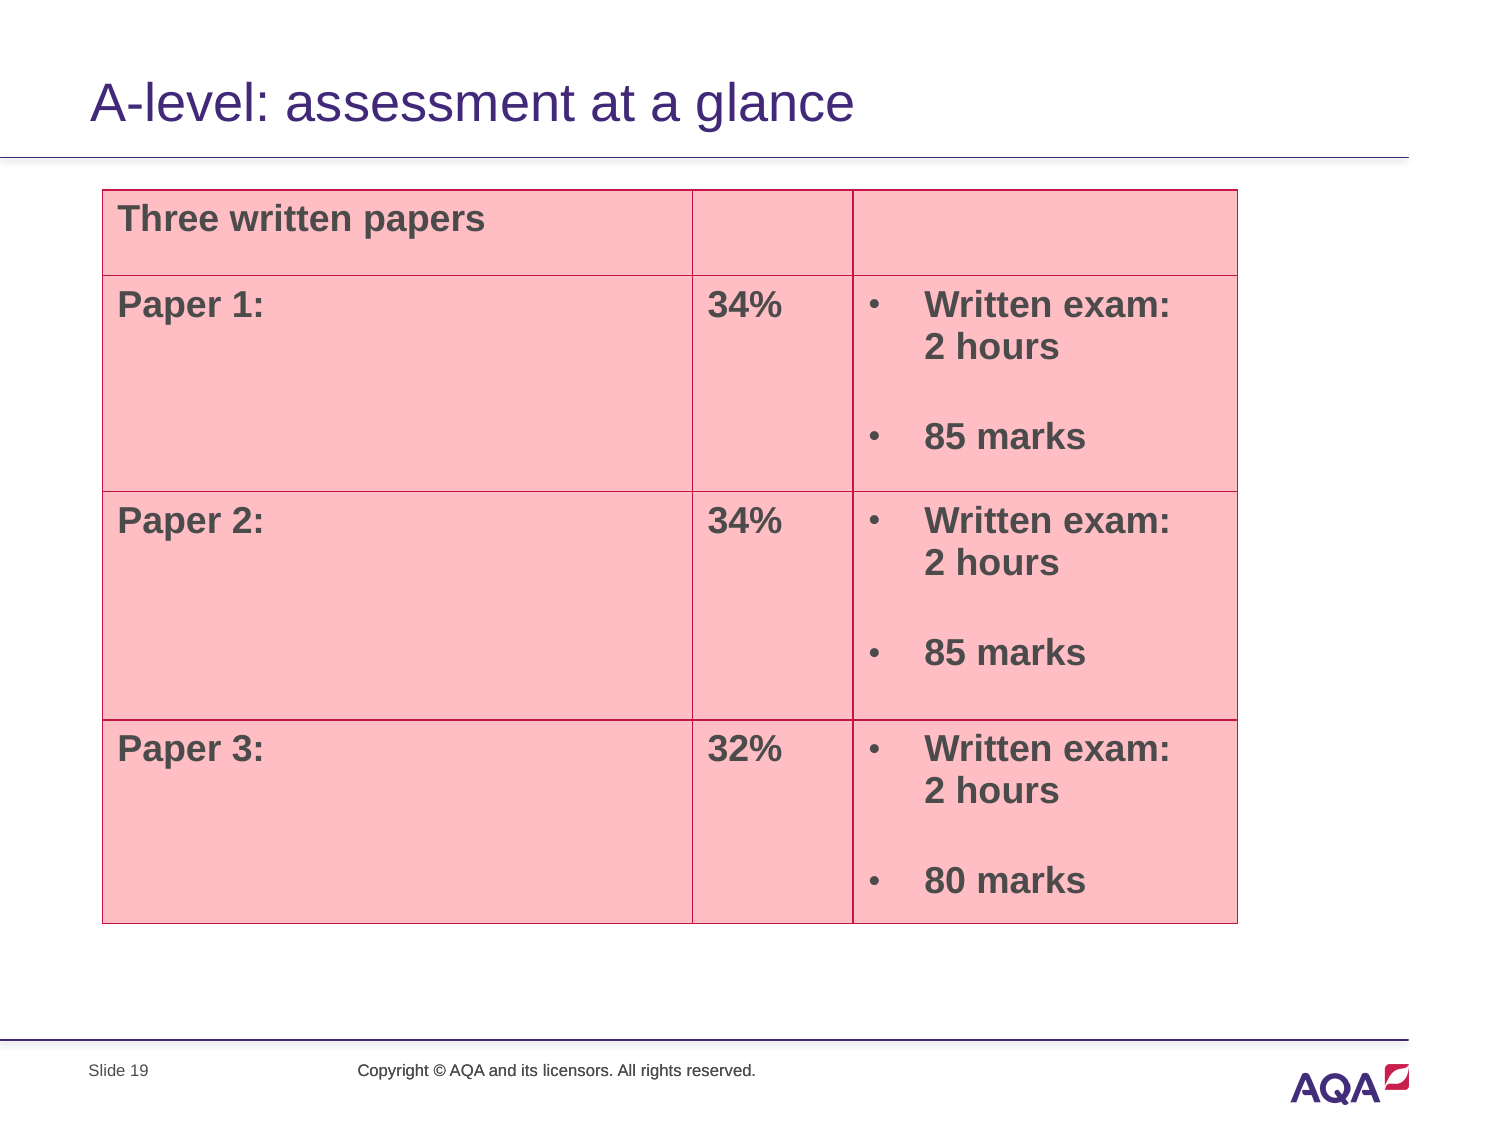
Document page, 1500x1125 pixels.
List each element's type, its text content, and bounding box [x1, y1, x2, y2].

table_header [693, 191, 852, 275]
picture [1290, 1064, 1409, 1105]
table_cell 34% [693, 492, 852, 719]
text_box Slide 19 [73, 1052, 307, 1110]
table_cell Paper 1: [103, 276, 692, 491]
table_cell Paper 2: [103, 492, 692, 719]
table_cell Written exam: 2 hours 85 marks [854, 276, 1237, 491]
table_header [854, 191, 1237, 275]
text_box Copyright © AQA and its licensors. All rights reserved. [342, 1052, 782, 1092]
table_cell Written exam: 2 hours 80 marks [854, 721, 1237, 923]
table_cell Written exam: 2 hours 85 marks [854, 492, 1237, 719]
table_cell 34% [693, 276, 852, 491]
table_cell Paper 3: [103, 721, 692, 923]
table_header Three written papers [103, 191, 692, 275]
table_cell 32% [693, 721, 852, 923]
title A-level: assessment at a glance [75, 66, 1500, 139]
